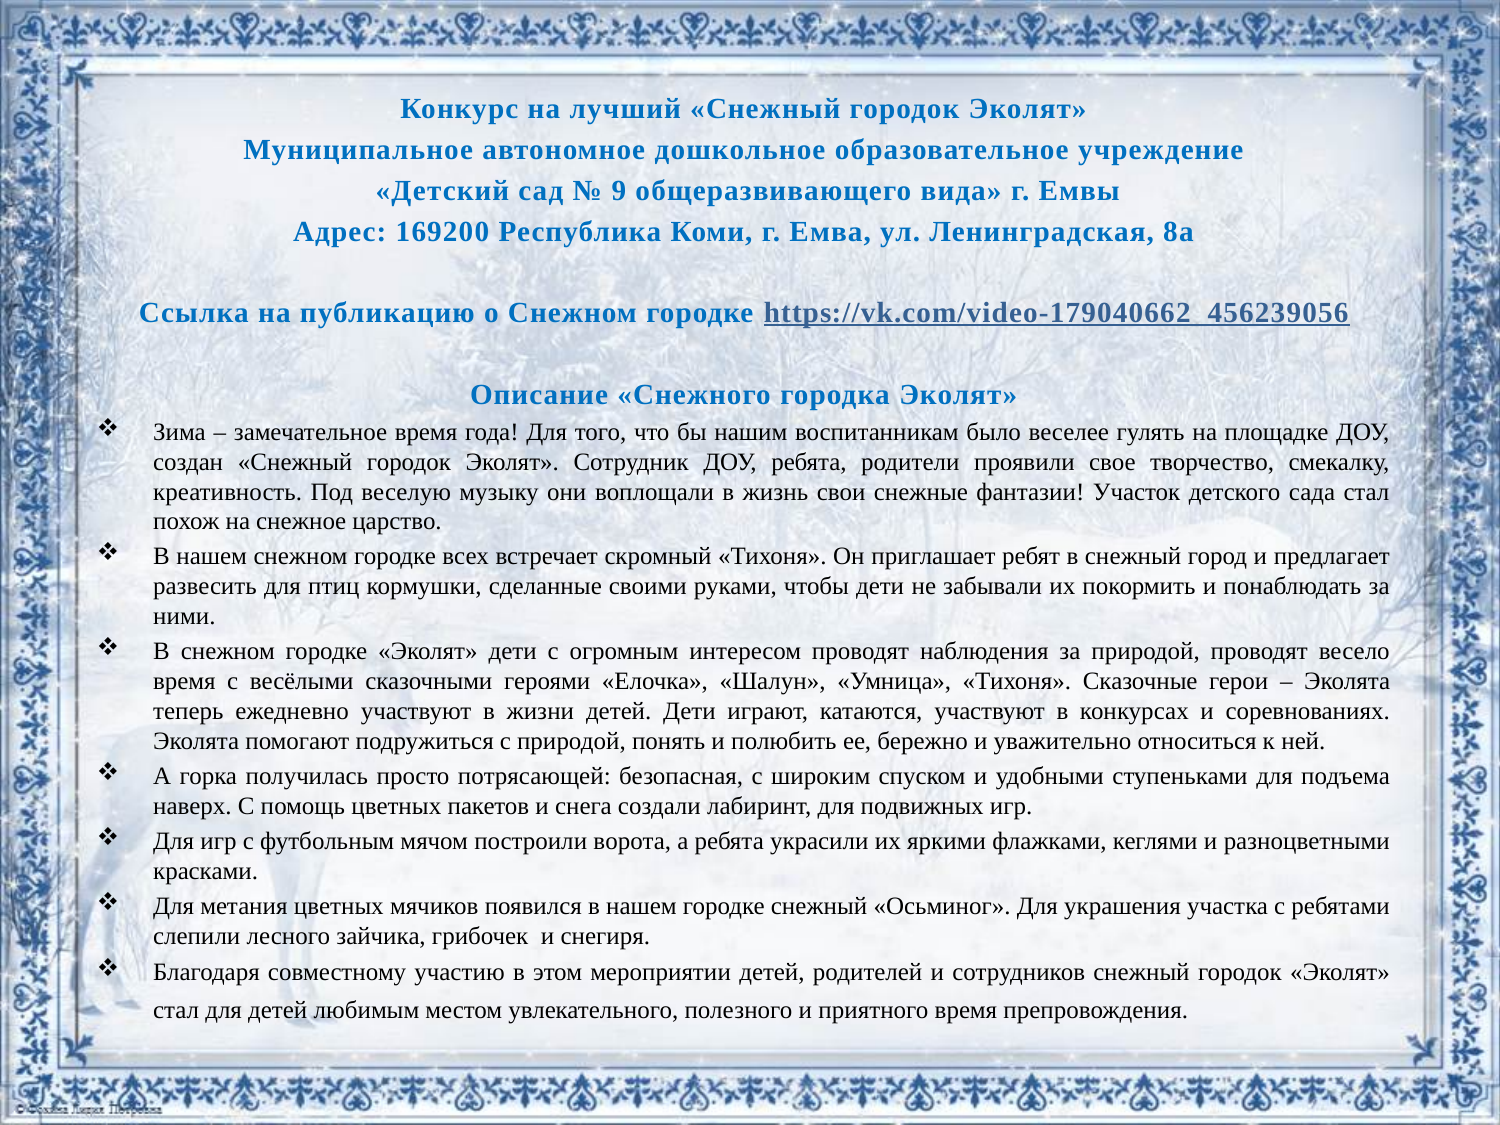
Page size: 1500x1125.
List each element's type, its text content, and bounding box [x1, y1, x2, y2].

list Конкурс на лучший «Снежный городок Эколят» Муниципальное автономное дошкольное образовательное учреждение «Детский сад № 9 общеразвивающего вида» г. Емвы Адрес: 169200 Республика Коми, г. Емва, ул. Ленинградская, 8а Ссылка на публикацию о Снежном городке https://vk.com/video-179040662_456239056 Описание «Снежного городка Эколят» Зима – замечательное время года! Для того, что бы нашим воспитанникам было веселее гулять на площадке ДОУ, создан «Снежный городок Эколят». Сотрудник ДОУ, ребята, родители проявили свое творчество, смекалку, креативность. Под веселую музыку они воплощали в жизнь свои снежные фантазии! Участок детского сада стал похож на снежное царство. В нашем снежном городке всех встречает скромный «Тихоня». Он приглашает ребят в снежный город и предлагает развесить для птиц кормушки, сделанные своими руками, чтобы дети не забывали их покормить и понаблюдать за ними. В снежном городке «Эколят» дети с огромным интересом проводят наблюдения за природой, проводят весело время с весёлыми сказочными героями «Елочка», «Шалун», «Умница», «Тихоня». Сказочные герои – Эколята теперь ежедневно участвуют в жизни детей. Дети играют, катаются, участвуют в конкурсах и соревнованиях. Эколята помогают подружиться с природой, понять и полюбить ее, бережно и уважительно относиться к ней. А горка получилась просто потрясающей: безопасная, с широким спуском и удобными ступеньками для подъема наверх. С помощь цветных пакетов и снега создали лабиринт, для подвижных игр. Для игр с футбольным мячом построили ворота, а ребята украсили их яркими флажками, кеглями и разноцветными красками. Для метания цветных мячиков появился в нашем городке снежный «Осьминог». Для украшения участка с ребятами слепили лесного зайчика, грибочек и снегиря. Благодаря совместному участию в этом мероприятии детей, родителей и сотрудников снежный городок «Эколят» стал для детей любимым местом увлекательного, полезного и приятного время препровождения. [82, 82, 1407, 1067]
picture [0, 0, 1500, 1125]
